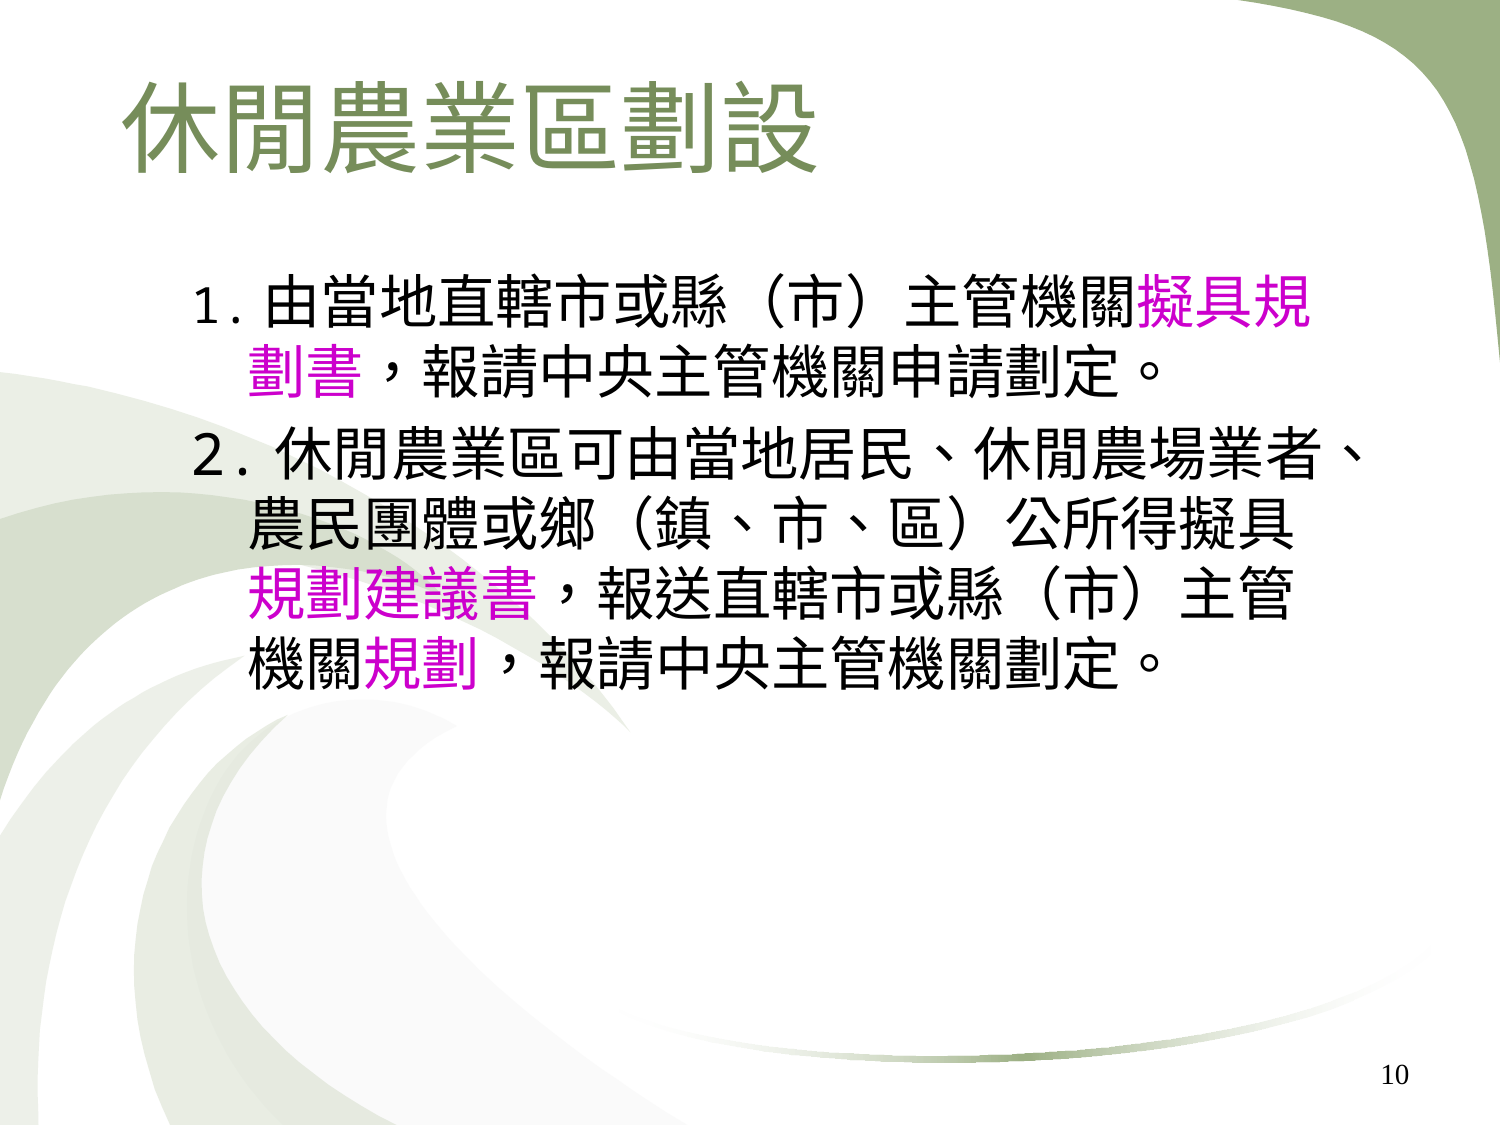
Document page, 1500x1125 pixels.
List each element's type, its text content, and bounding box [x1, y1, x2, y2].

list 1.由當地直轄市或縣（市）主管機關擬具規劃書，報請中央主管機關申請劃定。 2.休閒農業區可由當地居民、休閒農場業者、農民團體或鄉（鎮、市、區）公所得擬具規劃建議書，報送直轄市或縣（市）主管機關規劃，報請中央主管機關劃定。 [175, 270, 1341, 1062]
slide_number 10 [1074, 1042, 1425, 1103]
title 休閒農業區劃設 [105, 81, 1381, 270]
